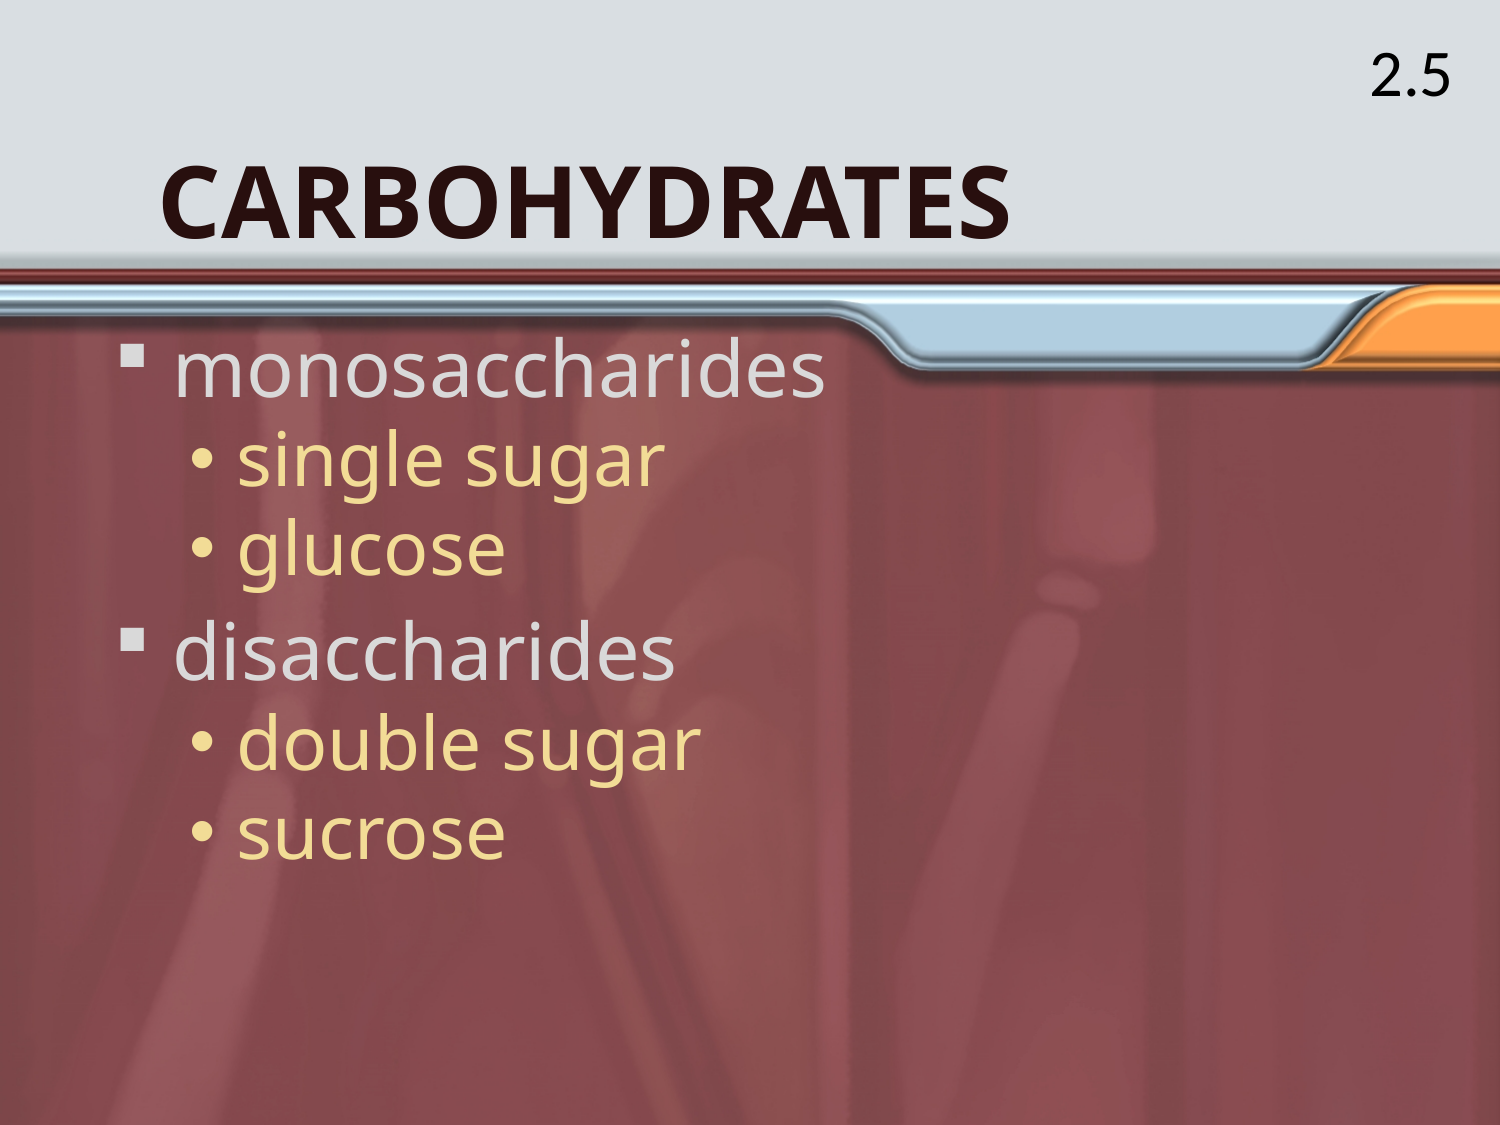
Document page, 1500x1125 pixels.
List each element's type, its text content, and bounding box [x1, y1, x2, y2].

text_box 2.5 [1354, 22, 1489, 117]
list monosaccharides single sugar glucose disaccharides double sugar sucrose [99, 324, 1350, 975]
title Carbohydrates [142, 149, 1350, 275]
picture [0, 0, 1500, 1125]
